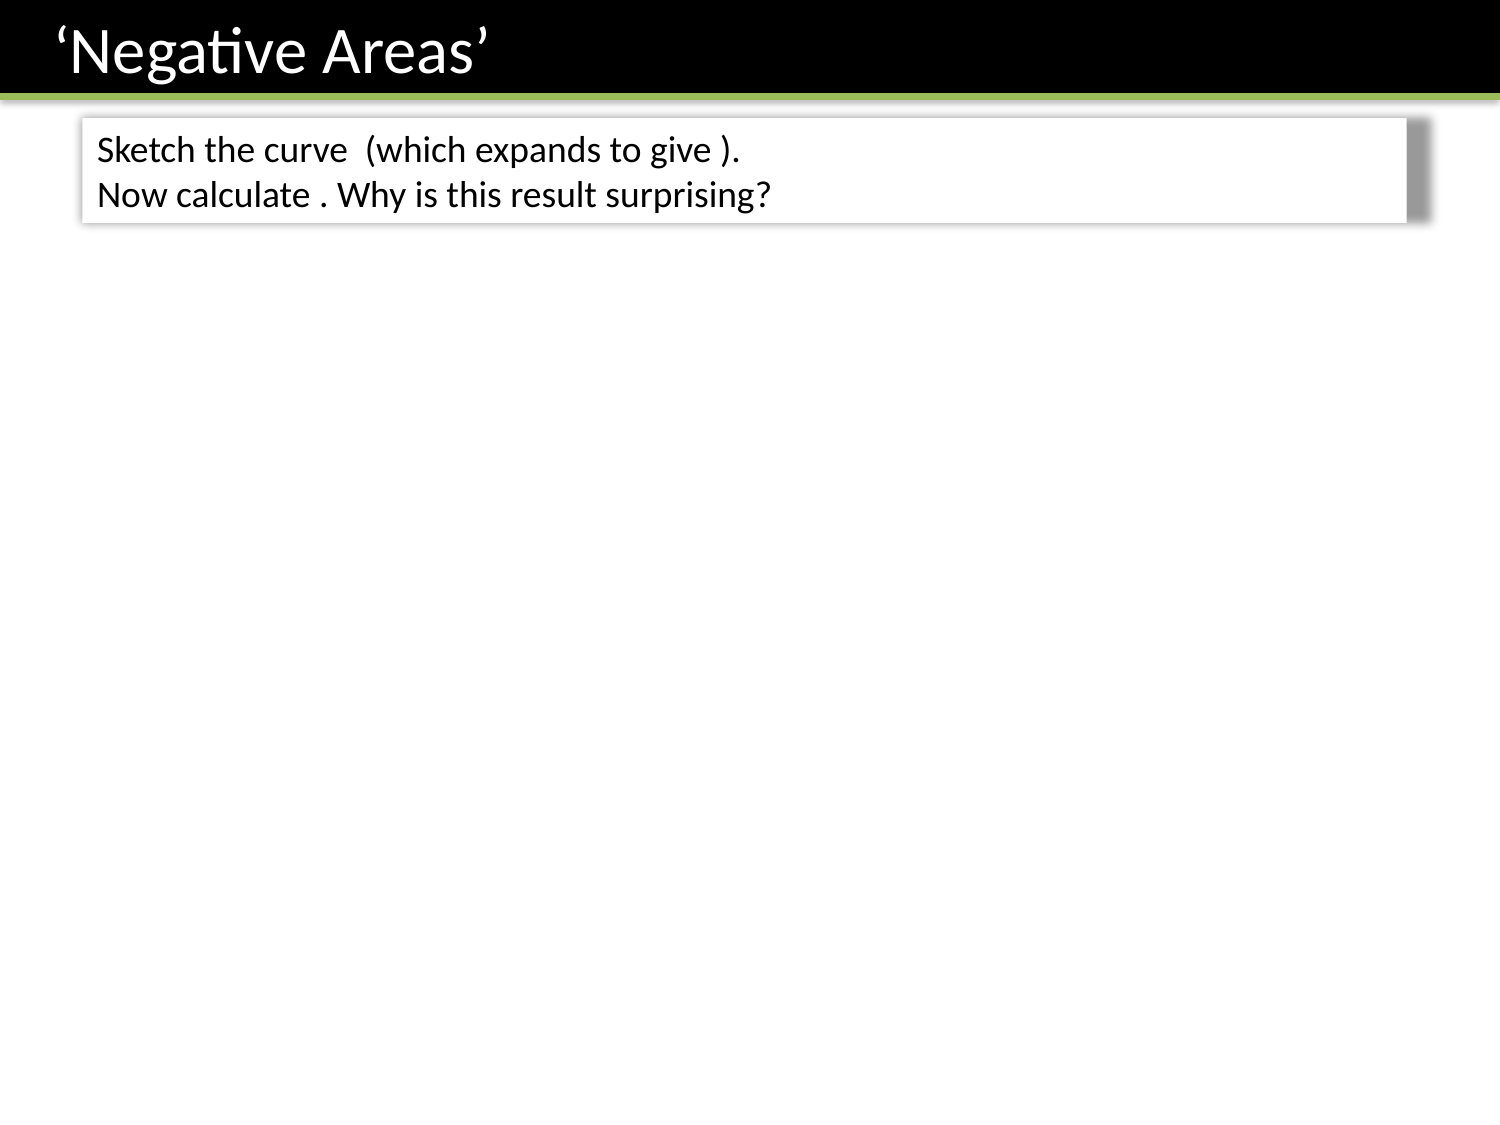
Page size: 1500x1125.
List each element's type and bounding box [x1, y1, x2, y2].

text_box [0, 0, 1500, 99]
